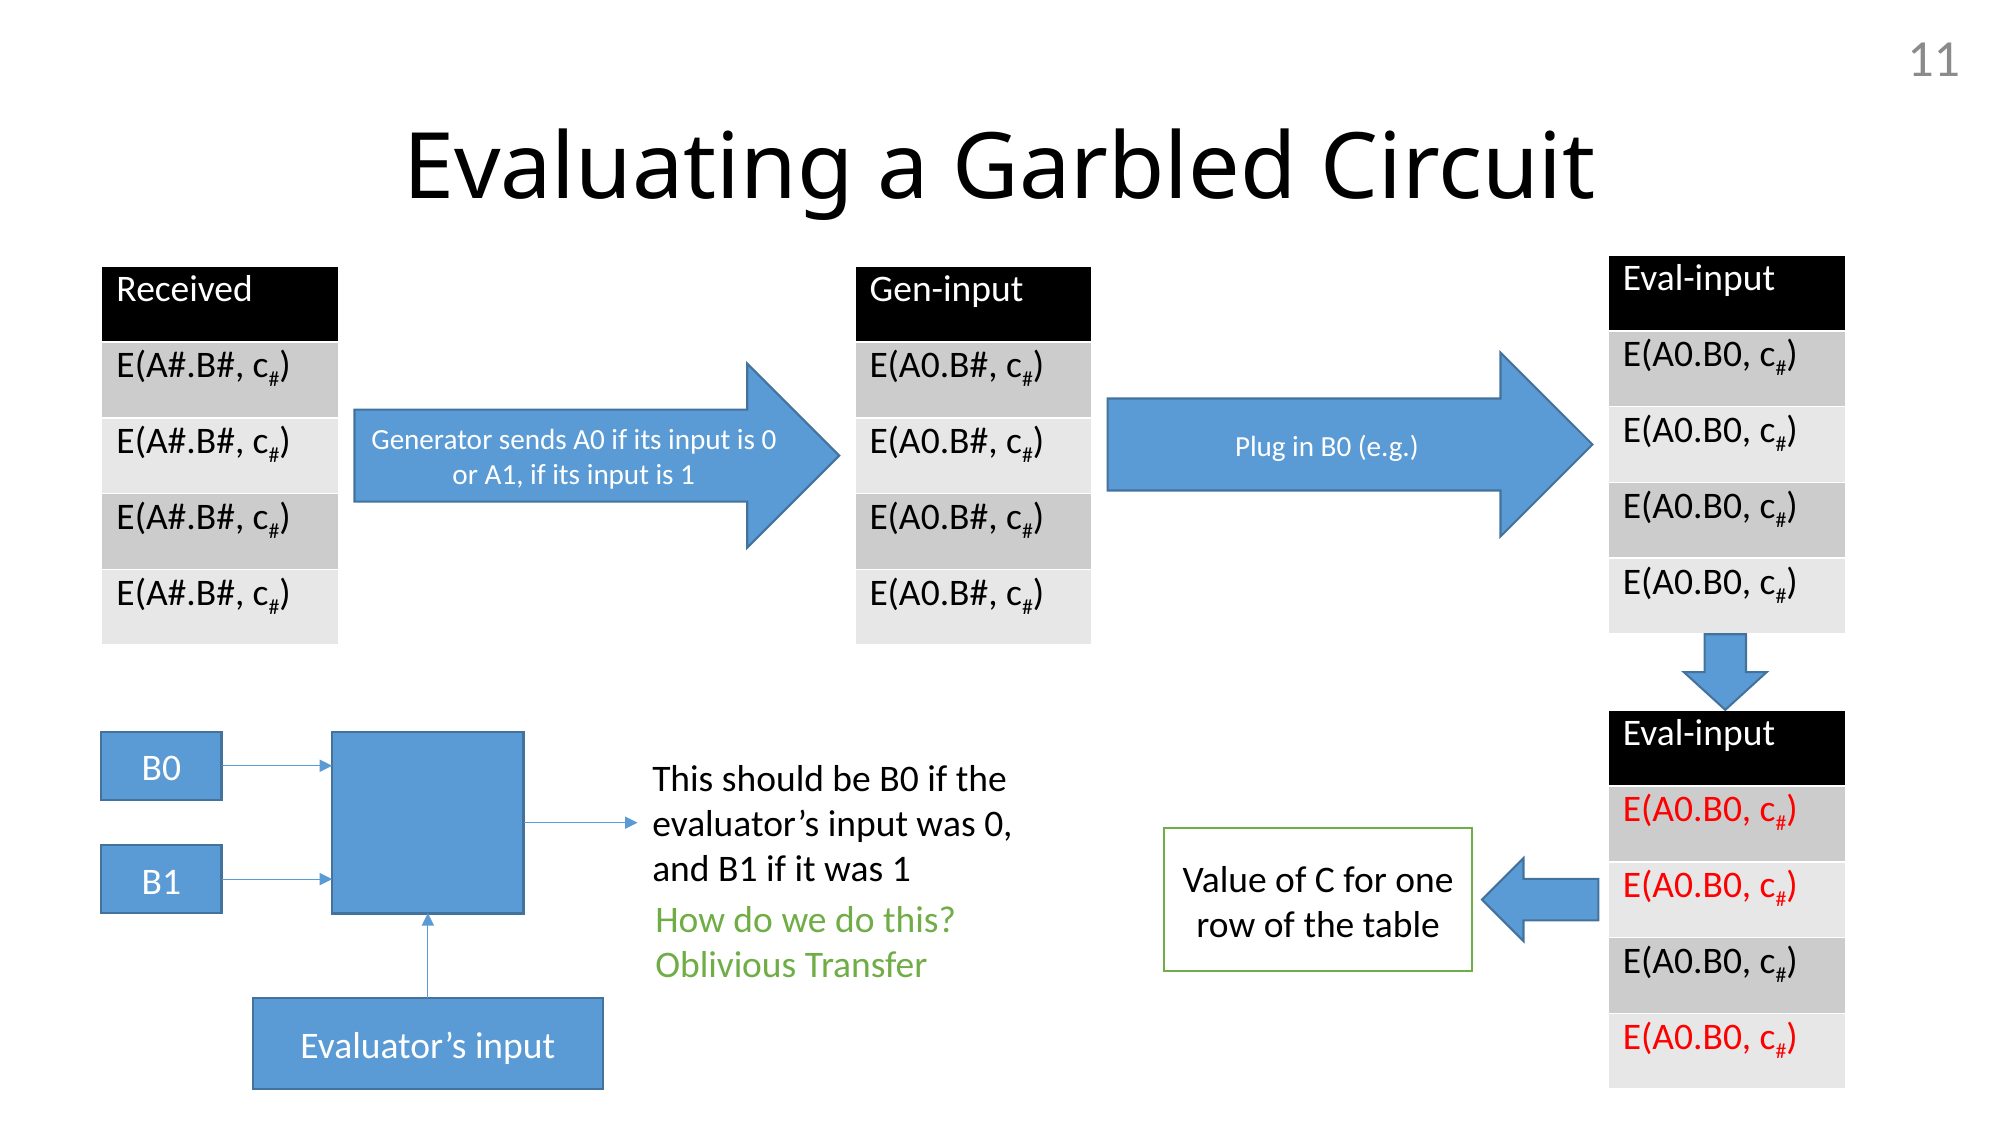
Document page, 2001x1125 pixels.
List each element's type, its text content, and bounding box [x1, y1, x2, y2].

table_cell E(A0.B0, c#) [1609, 332, 1845, 406]
table_cell E(A0.B#, c#) [856, 570, 1091, 644]
table_header Eval-input [1609, 711, 1845, 785]
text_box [101, 731, 1092, 1090]
table_header Gen-input [856, 267, 1091, 341]
text_box [1681, 633, 1770, 712]
table_cell E(A0.B#, c#) [856, 419, 1091, 493]
table_cell E(A0.B0, c#) [1609, 1014, 1845, 1088]
table_header Received [102, 267, 338, 341]
text_box Plug in B0 (e.g.) [1106, 350, 1594, 540]
table_cell E(A0.B0, c#) [1609, 938, 1845, 1013]
table_cell E(A0.B0, c#) [1609, 559, 1845, 633]
title Evaluating a Garbled Circuit [137, 59, 1863, 278]
table_cell E(A#.B#, c#) [102, 419, 338, 493]
table_cell E(A0.B#, c#) [856, 494, 1091, 569]
slide_number 11 [1524, 25, 1975, 86]
table_header Eval-input [1609, 256, 1845, 330]
table_cell E(A#.B#, c#) [102, 570, 338, 644]
table_cell E(A0.B0, c#) [1609, 483, 1845, 557]
table_cell E(A#.B#, c#) [102, 494, 338, 569]
table_cell E(A0.B0, c#) [1609, 863, 1845, 937]
table_cell E(A#.B#, c#) [102, 343, 338, 417]
table_cell E(A0.B0, c#) [1609, 787, 1845, 861]
text_box Generator sends A0 if its input is 0 or A1, if its input is 1 [353, 361, 841, 551]
text_box [1480, 855, 1600, 944]
table_cell E(A0.B#, c#) [856, 343, 1091, 417]
text_box Value of C for one row of the table [1163, 827, 1473, 972]
table_cell E(A0.B0, c#) [1609, 407, 1845, 482]
